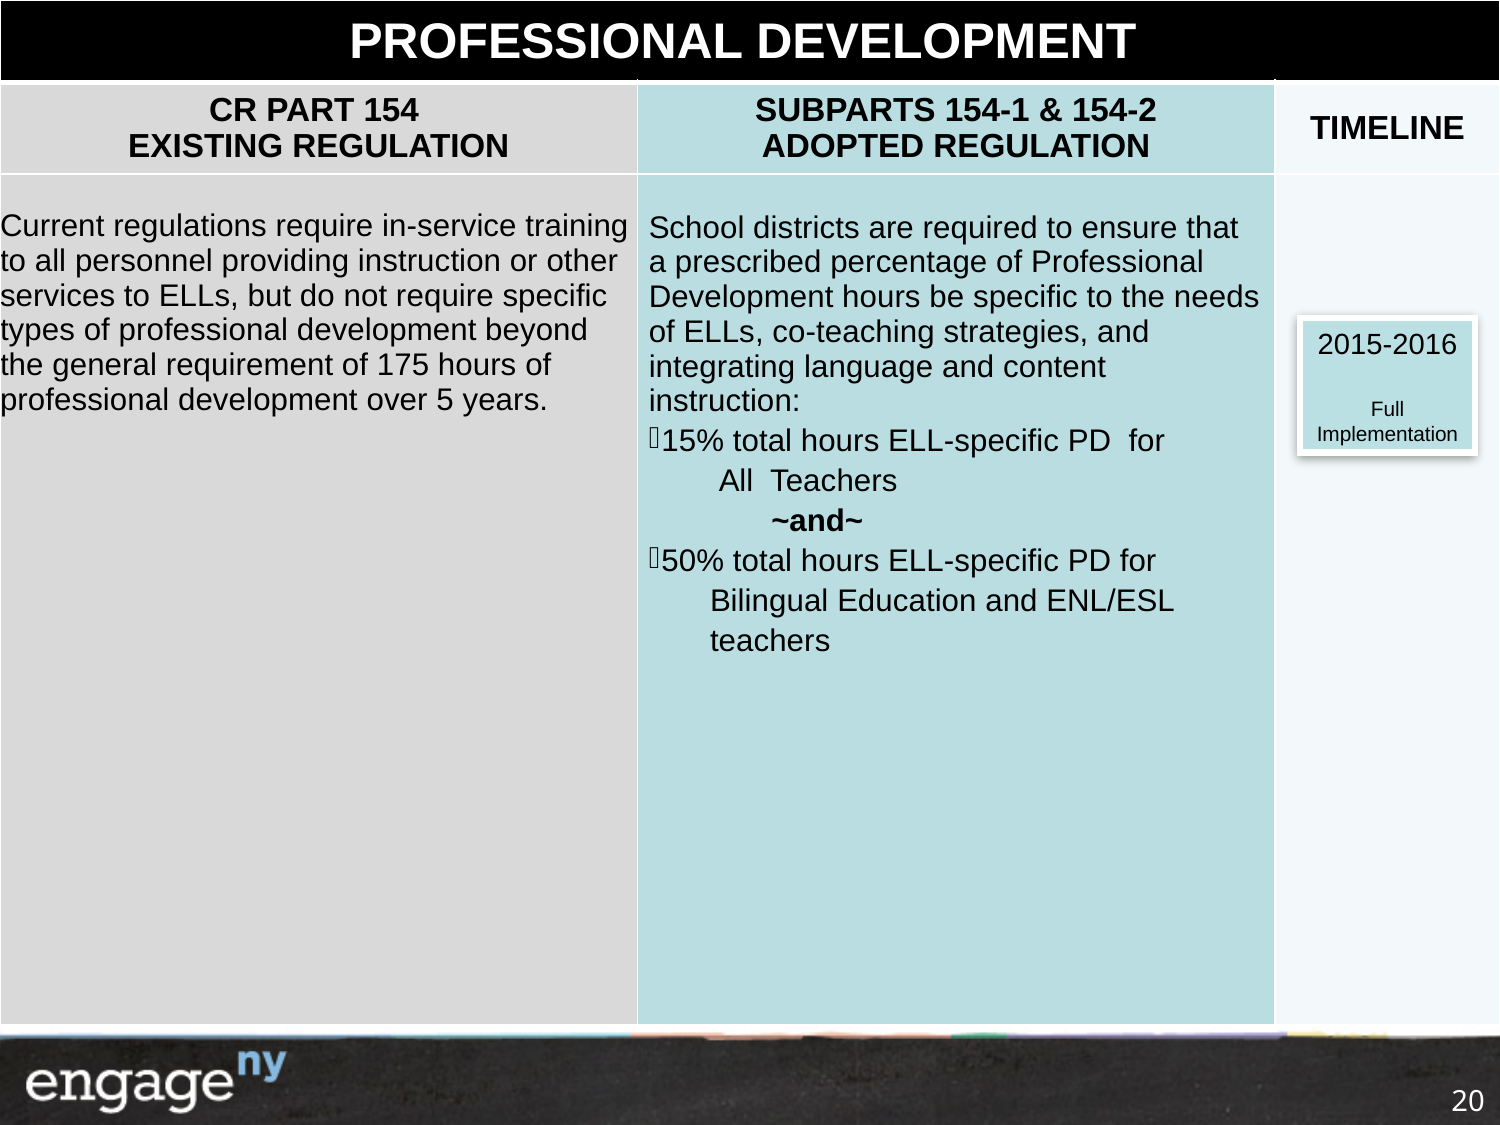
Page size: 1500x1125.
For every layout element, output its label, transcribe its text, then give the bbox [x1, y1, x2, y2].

table_cell School districts are required to ensure that a prescribed percentage of Professional Development hours be specific to the needs of ELLs, co-teaching strategies, and integrating language and content instruction: 15% total hours ELL-specific PD for All Teachers ~and~ 50% total hours ELL-specific PD for Bilingual Education and ENL/ESL teachers [638, 175, 1274, 1024]
table_cell TIMELINE [1276, 85, 1499, 173]
table_header PROFESSIONAL DEVELOPMENT [1, 1, 1499, 80]
table_cell Current regulations require in-service training to all personnel providing instruction or other services to ELLs, but do not require specific types of professional development beyond the general requirement of 175 hours of professional development over 5 years. [1, 175, 637, 1024]
slide_number 20 [1149, 1074, 1500, 1125]
text_box 2015-2016 Full Implementation [1299, 317, 1475, 453]
table_cell SUBPARTS 154-1 & 154-2 ADOPTED REGULATION [638, 85, 1274, 173]
table_cell CR PART 154 EXISTING REGULATION [1, 85, 637, 173]
picture [0, 1026, 1500, 1125]
table_cell [1276, 175, 1499, 1024]
